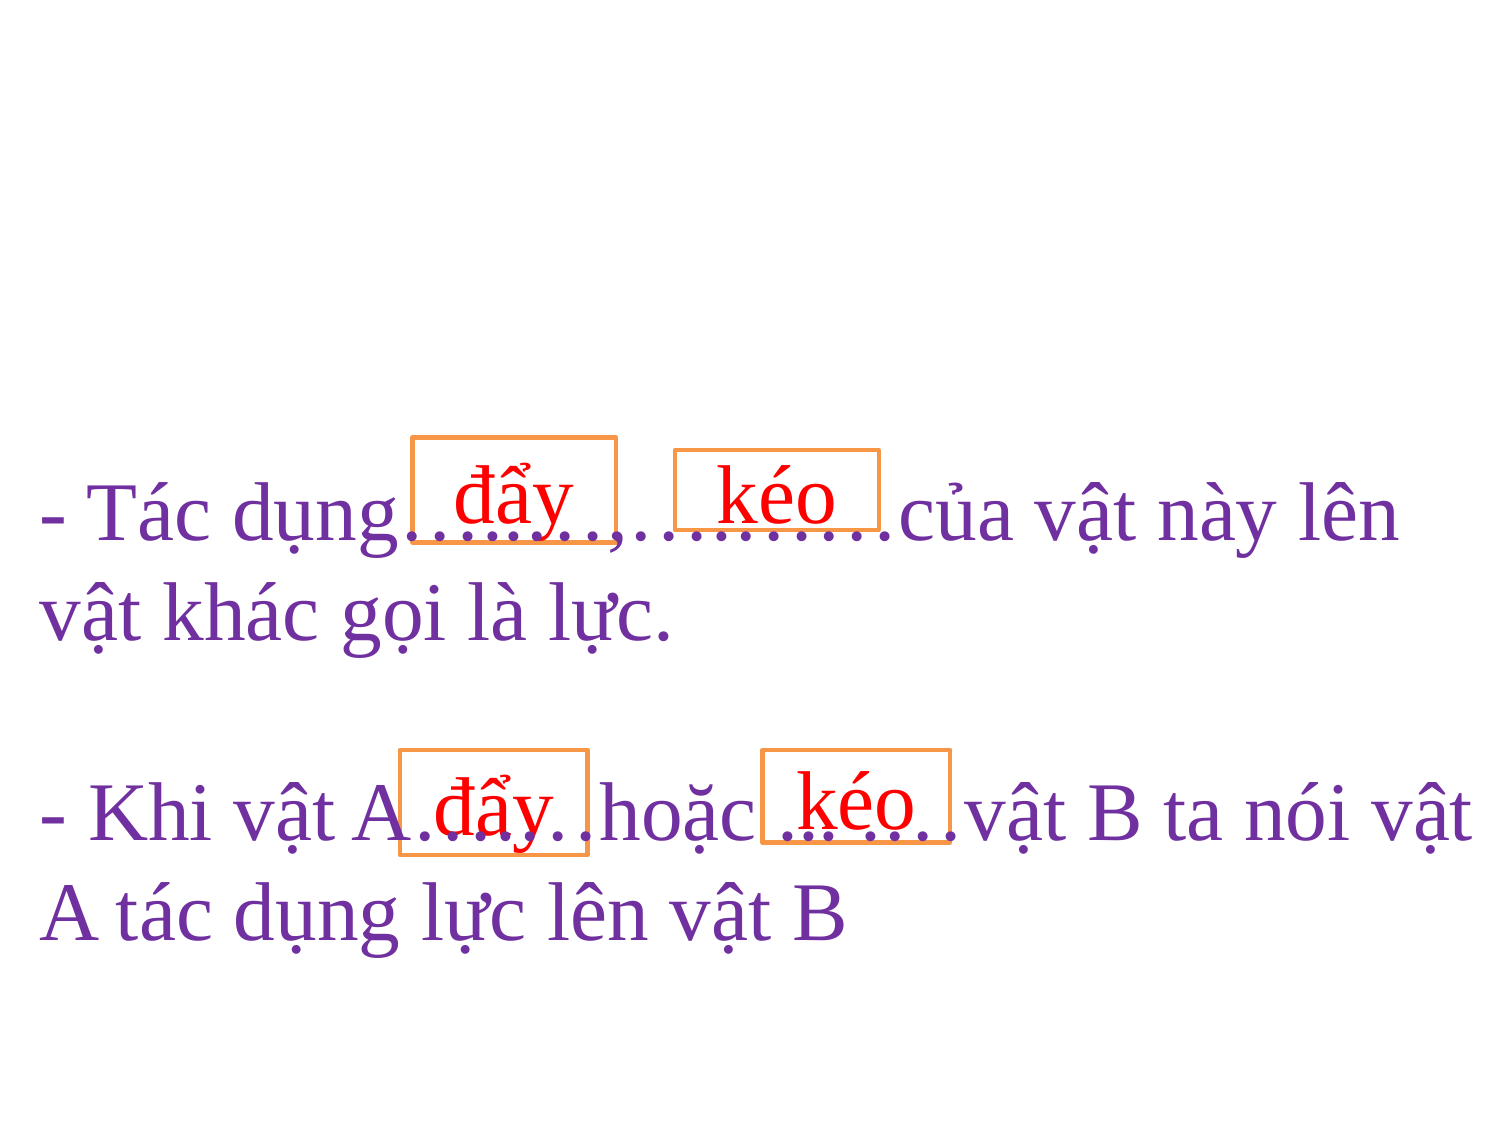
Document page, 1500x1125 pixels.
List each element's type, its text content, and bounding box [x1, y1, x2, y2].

text_box - Tác dụng…..…,….……của vật này lên vật khác gọi là lực. - Khi vật A….…hoặc ... .…vật B ta nói vật A tác dụng lực lên vật B [24, 450, 1500, 965]
text_box đẩy [410, 435, 618, 450]
